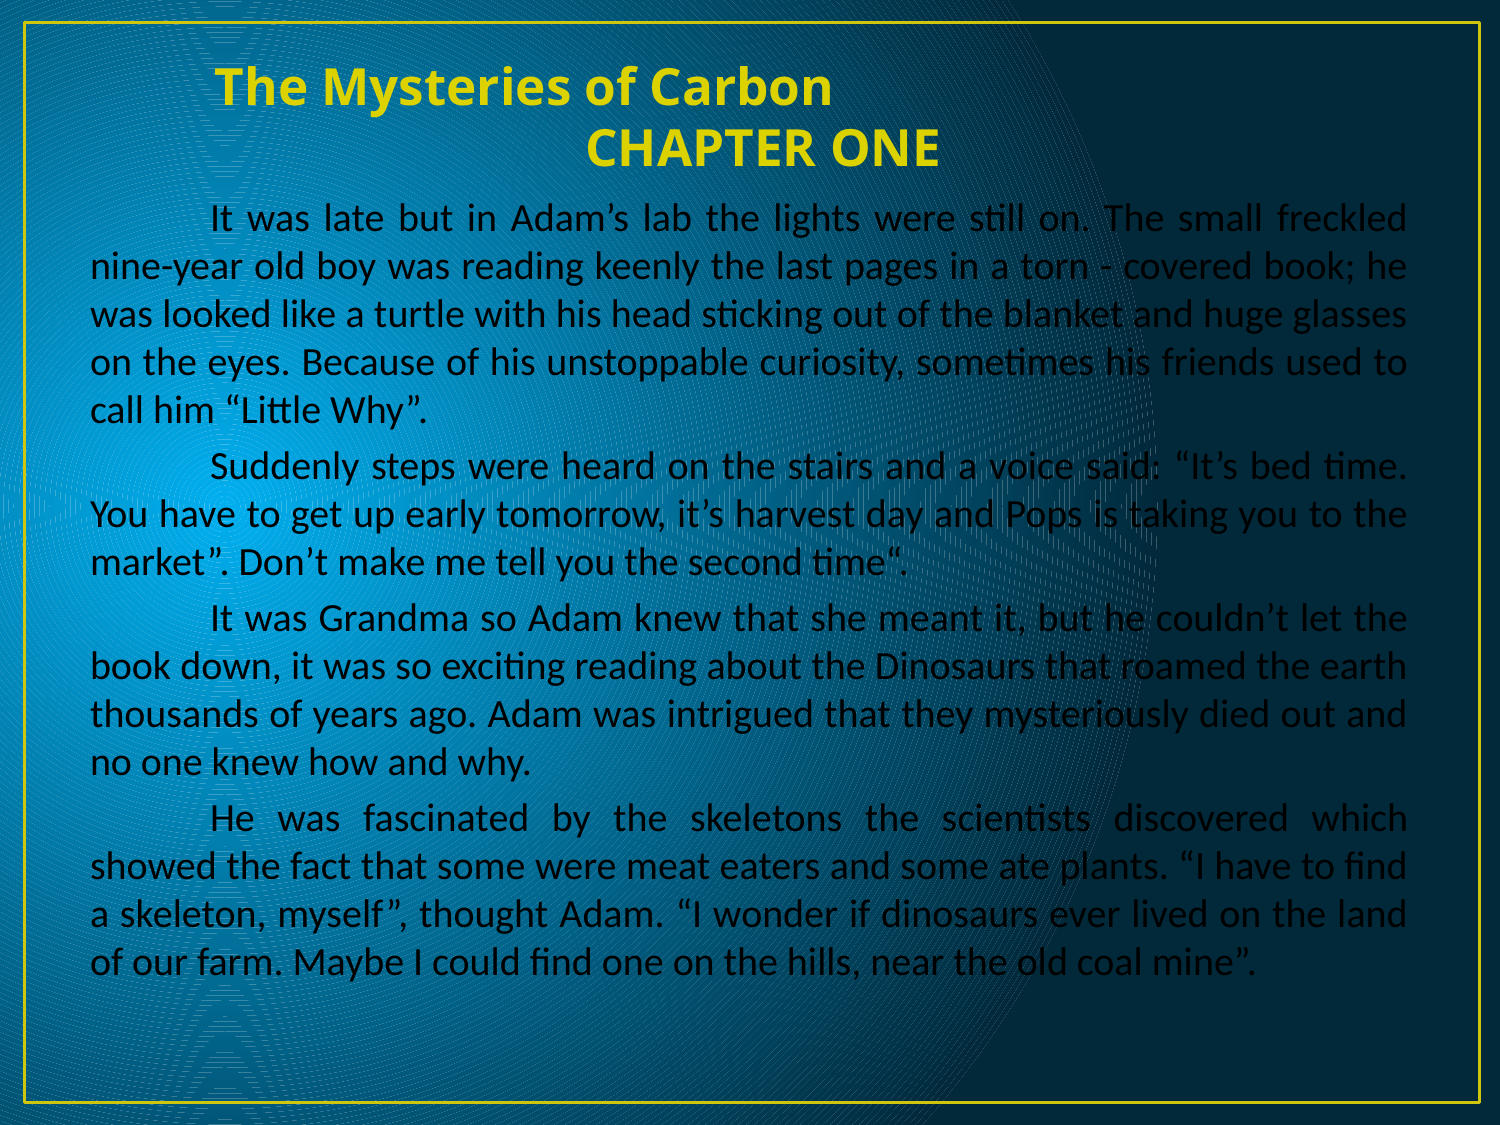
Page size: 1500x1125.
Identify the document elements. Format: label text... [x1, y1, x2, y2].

list It was late but in Adam’s lab the lights were still on. The small freckled nine-year old boy was reading keenly the last pages in a torn - covered book; he was looked like a turtle with his head sticking out of the blanket and huge glasses on the eyes. Because of his unstoppable curiosity, sometimes his friends used to call him “Little Why”. Suddenly steps were heard on the stairs and a voice said: “It’s bed time. You have to get up early tomorrow, it’s harvest day and Pops is taking you to the market”. Don’t make me tell you the second time“. It was Grandma so Adam knew that she meant it, but he couldn’t let the book down, it was so exciting reading about the Dinosaurs that roamed the earth thousands of years ago. Adam was intrigued that they mysteriously died out and no one knew how and why. He was fascinated by the skeletons the scientists discovered which showed the fact that some were meat eaters and some ate plants. “I have to find a skeleton, myself”, thought Adam. “I wonder if dinosaurs ever lived on the land of our farm. Maybe I could find one on the hills, near the old coal mine”. [75, 184, 1425, 1005]
title The Mysteries of Carbon CHAPTER ONE [75, 45, 1425, 184]
